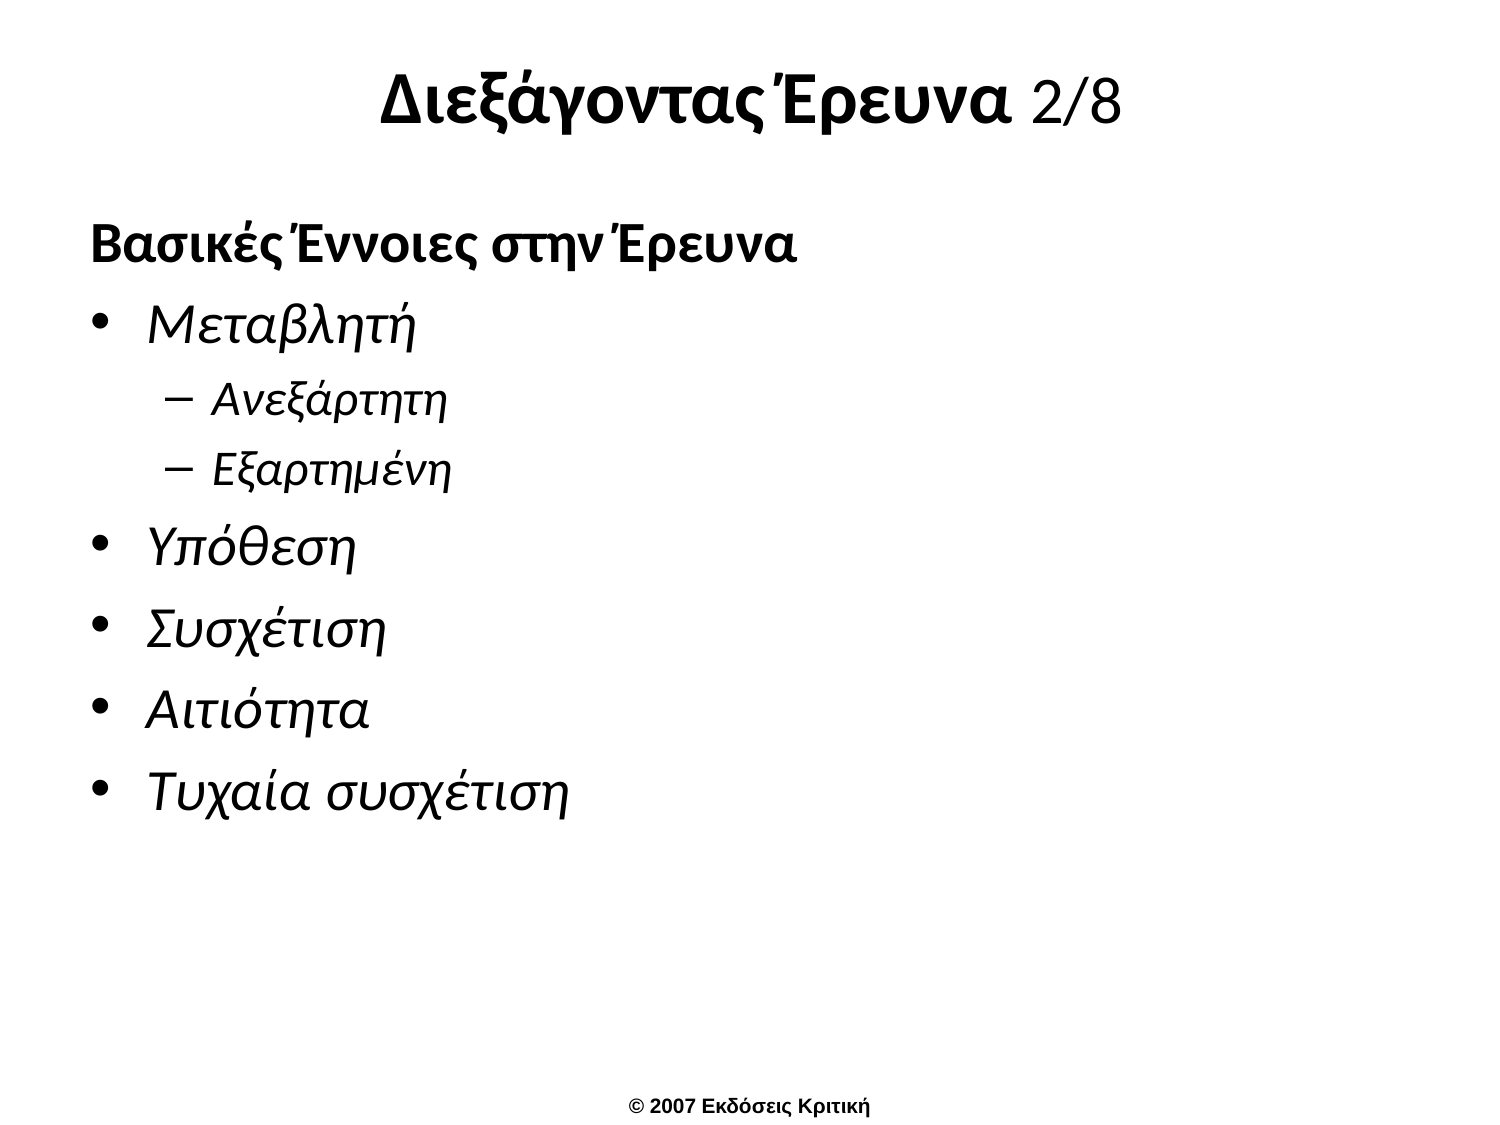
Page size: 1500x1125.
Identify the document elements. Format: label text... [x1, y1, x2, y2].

title Διεξάγοντας Έρευνα 2/8 [76, 19, 1427, 169]
list Βασικές Έννοιες στην Έρευνα Μεταβλητή Ανεξάρτητη Εξαρτημένη Υπόθεση Συσχέτιση Αιτιότητα Τυχαία συσχέτιση [75, 196, 1425, 849]
